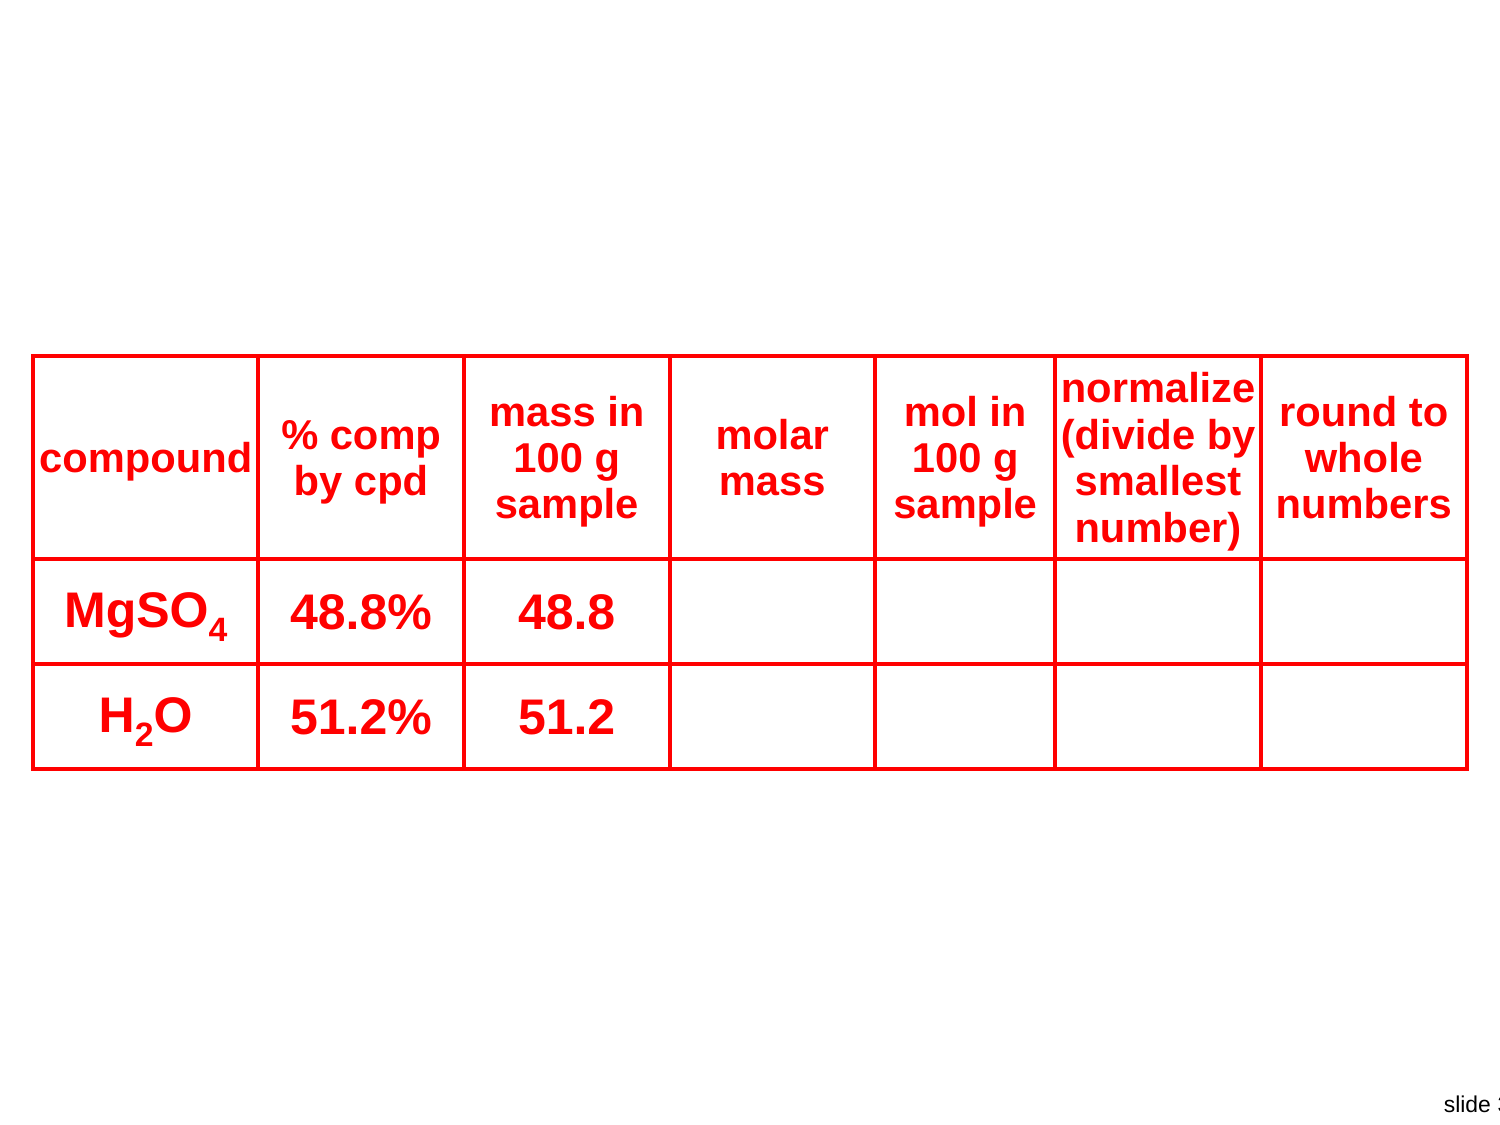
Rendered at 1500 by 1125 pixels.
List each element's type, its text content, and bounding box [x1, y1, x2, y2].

table_header mass in 100 g sample [466, 358, 668, 557]
table_header % comp by cpd [260, 358, 462, 557]
table_cell [1263, 666, 1465, 767]
table_header round to whole numbers [1263, 358, 1465, 557]
table_header compound [35, 358, 256, 557]
table_cell 48.8 [466, 561, 668, 662]
table_cell [877, 666, 1053, 767]
table_cell H2O [35, 666, 256, 767]
table_cell 51.2 [466, 666, 668, 767]
table_header molar mass [672, 358, 873, 557]
table_cell [1057, 666, 1259, 767]
table_cell [1263, 561, 1465, 662]
table_header mol in 100 g sample [877, 358, 1053, 557]
table_cell [877, 561, 1053, 662]
table_cell [672, 561, 873, 662]
table_cell [672, 666, 873, 767]
table_cell 48.8% [260, 561, 462, 662]
table_cell [1057, 561, 1259, 662]
table_header normalize (divide by smallest number) [1057, 358, 1259, 557]
table_cell MgSO4 [35, 561, 256, 662]
table_cell 51.2% [260, 666, 462, 767]
